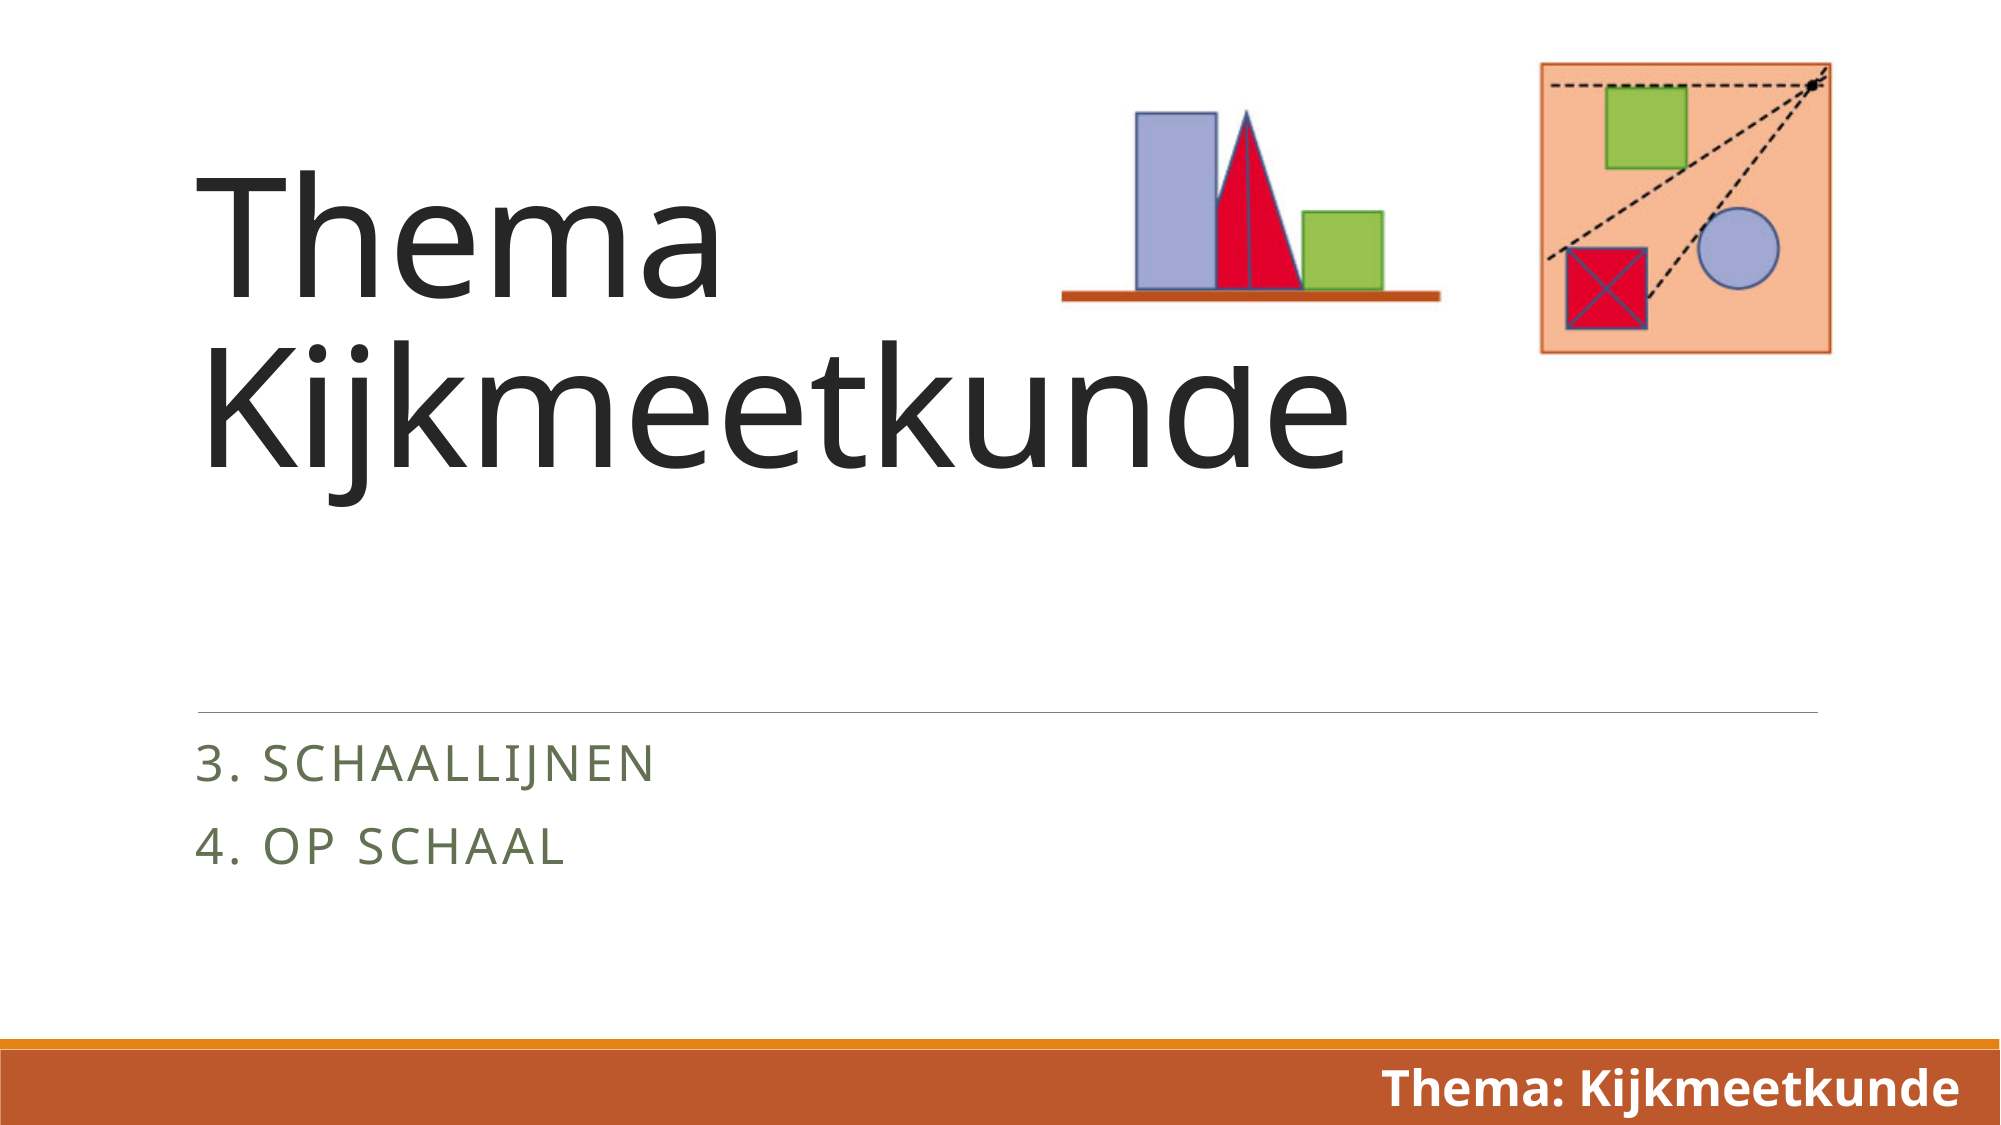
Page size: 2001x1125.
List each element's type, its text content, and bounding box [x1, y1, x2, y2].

subtitle 3. Schaallijnen 4. Op schaal [180, 730, 1831, 919]
picture [1047, 47, 1844, 366]
text_box Thema: Kijkmeetkunde [1356, 1049, 1986, 1124]
title Thema Kijkmeetkunde [180, 124, 1830, 710]
